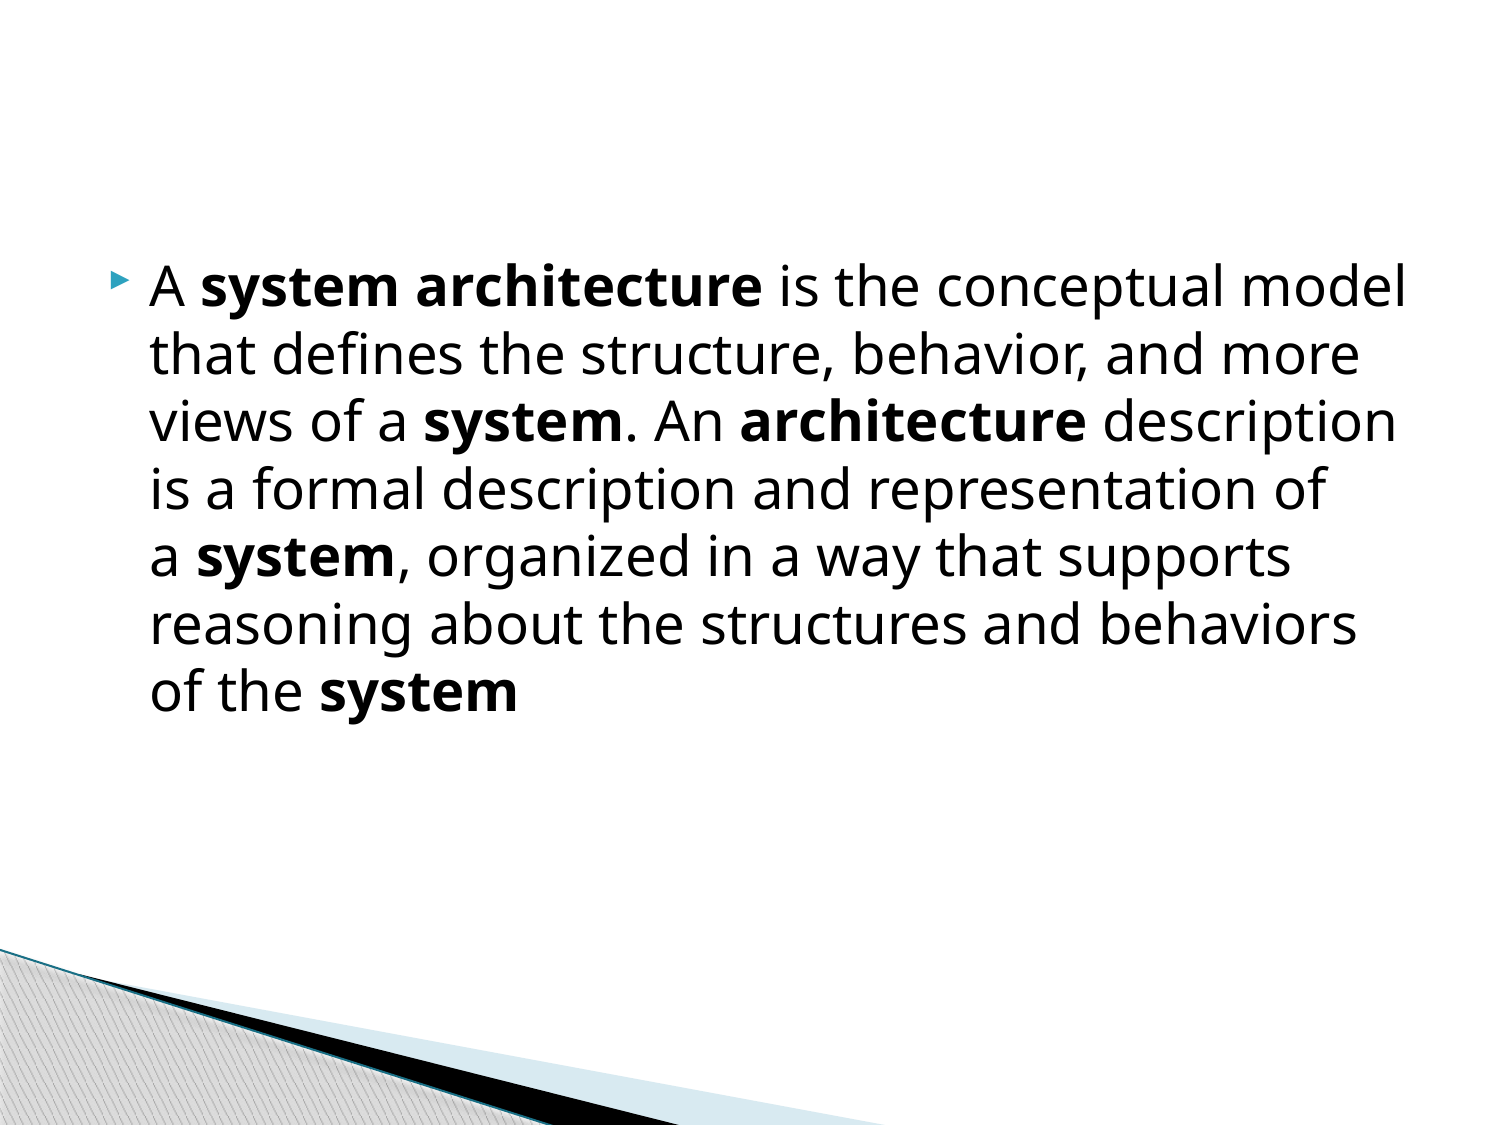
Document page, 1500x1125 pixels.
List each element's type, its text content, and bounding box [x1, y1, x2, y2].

list A system architecture is the conceptual model that defines the structure, behavior, and more views of a system. An architecture description is a formal description and representation of a system, organized in a way that supports reasoning about the structures and behaviors of the system [75, 243, 1425, 986]
